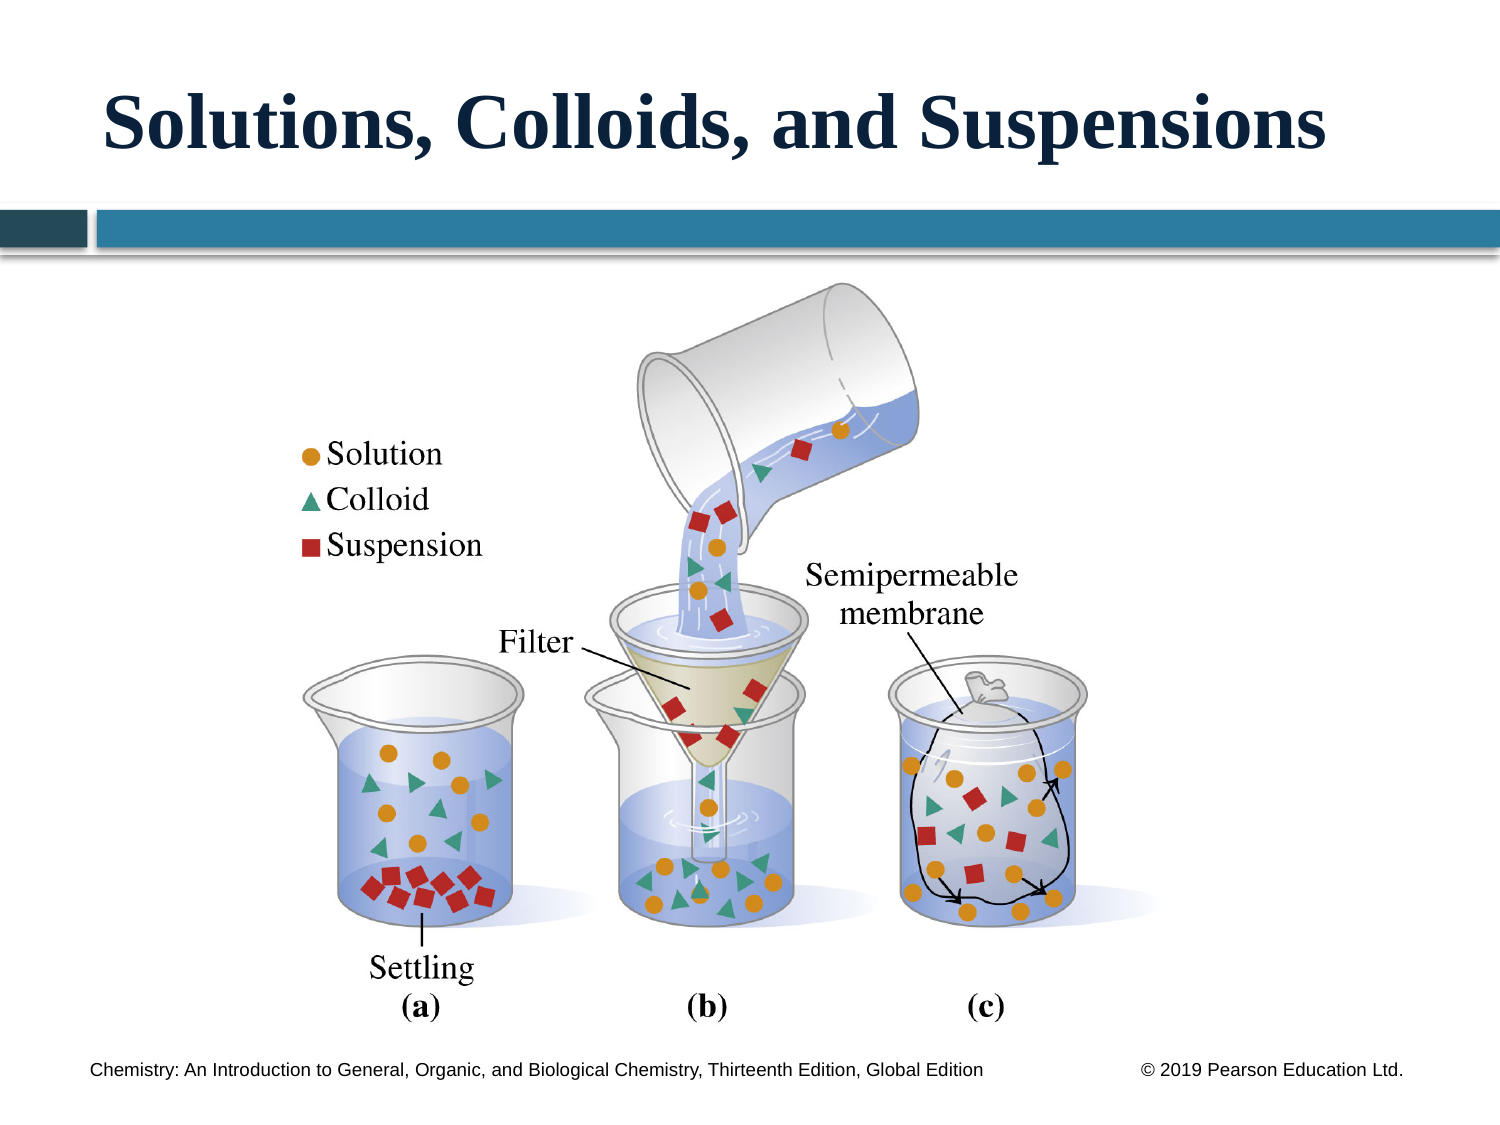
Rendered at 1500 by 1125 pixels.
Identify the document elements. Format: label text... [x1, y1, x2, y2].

title Solutions, Colloids, and Suspensions [87, 42, 1413, 193]
picture [298, 275, 1176, 1026]
